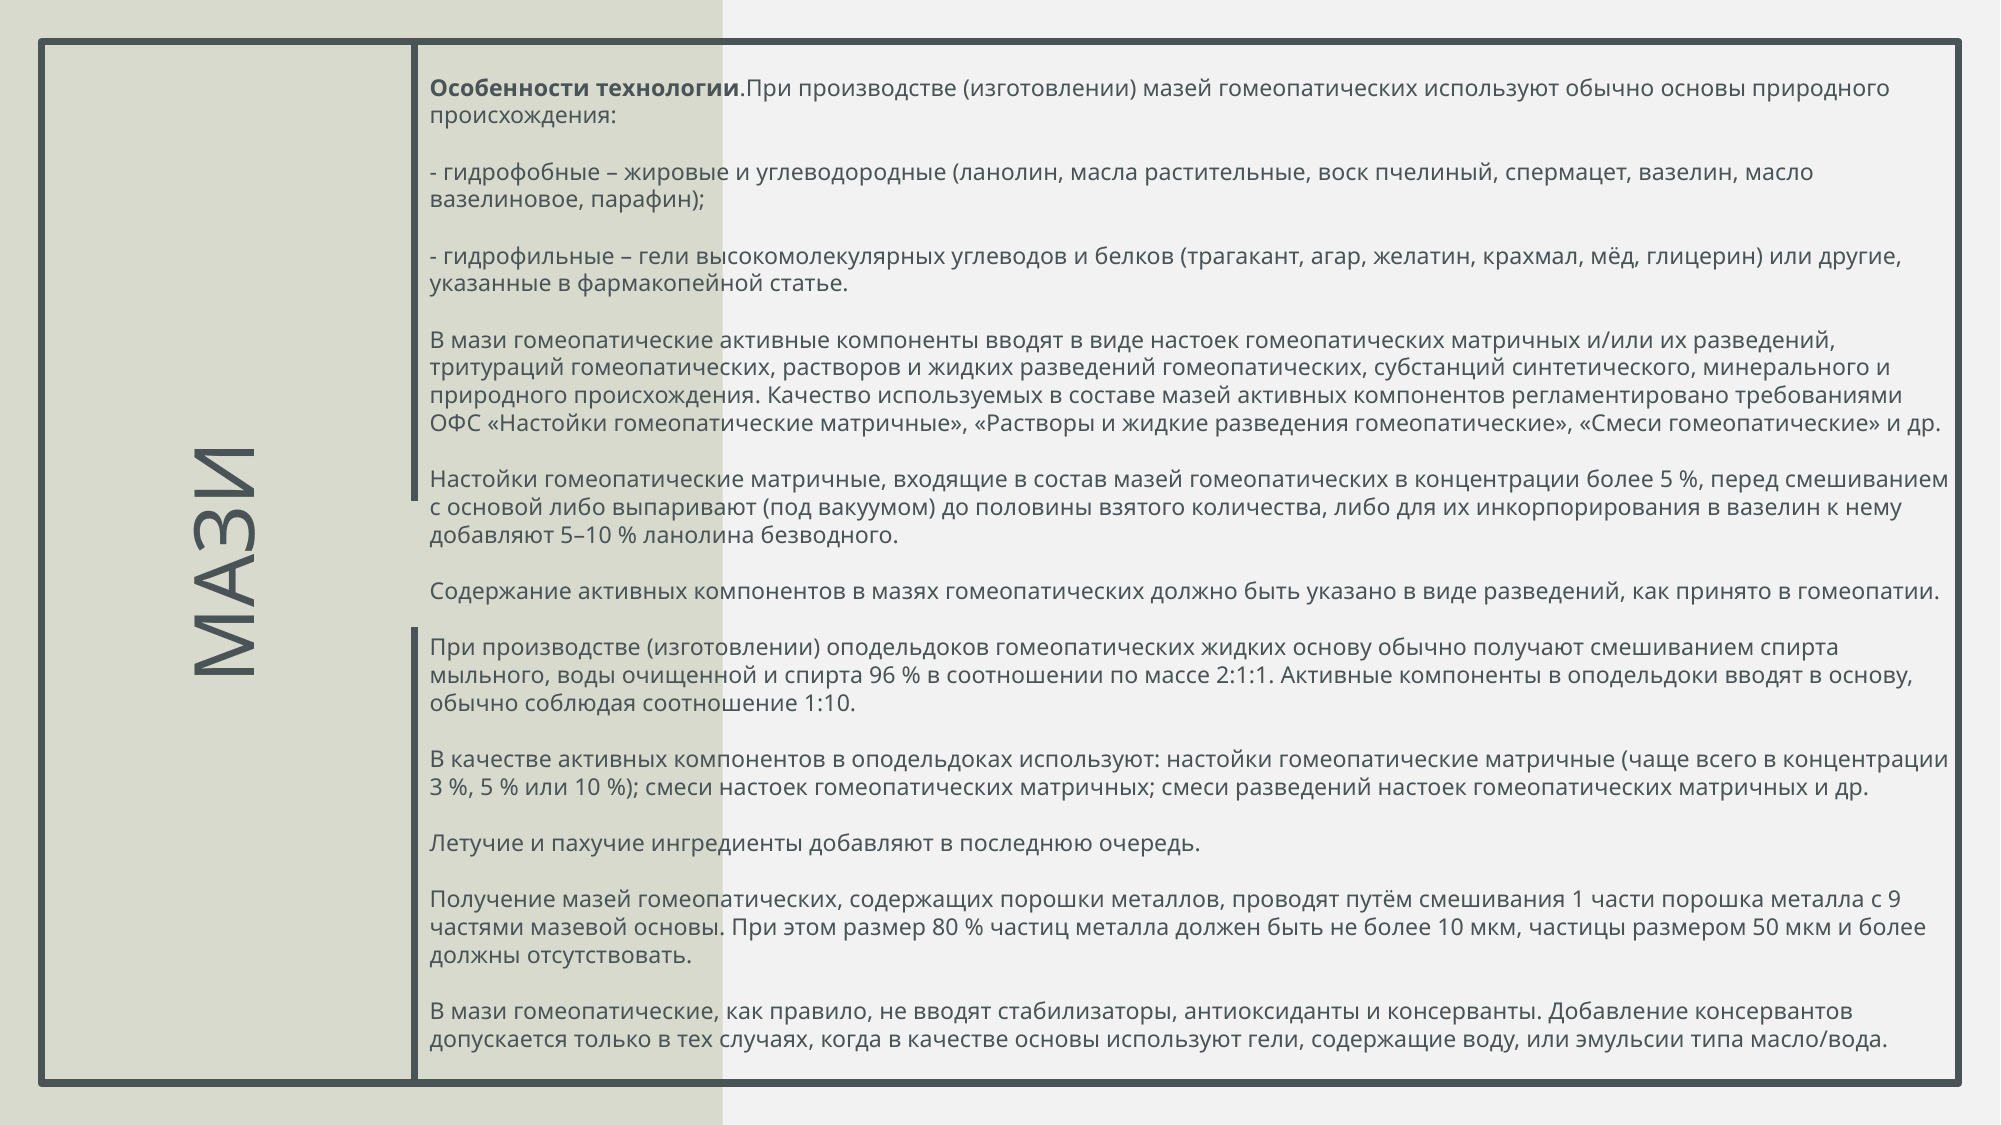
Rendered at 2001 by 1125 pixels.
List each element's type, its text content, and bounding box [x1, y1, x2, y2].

title мази [39, 45, 417, 1080]
list Особенности технологии.При производстве (изготовлении) мазей гомеопатических используют обычно основы природного происхождения: - гидрофобные – жировые и углеводородные (ланолин, масла растительные, воск пчелиный, спермацет, вазелин, масло вазелиновое, парафин); - гидрофильные – гели высокомолекулярных углеводов и белков (трагакант, агар, желатин, крахмал, мёд, глицерин) или другие, указанные в фармакопейной статье. В мази гомеопатические активные компоненты вводят в виде настоек гомеопатических матричных и/или их разведений, тритураций гомеопатических, растворов и жидких разведений гомеопатических, субстанций синтетического, минерального и природного происхождения. Качество используемых в составе мазей активных компонентов регламентировано требованиями ОФС «Настойки гомеопатические матричные», «Растворы и жидкие разведения гомеопатические», «Смеси гомеопатические» и др. Настойки гомеопатические матричные, входящие в состав мазей гомеопатических в концентрации более 5 %, перед смешиванием с основой либо выпаривают (под вакуумом) до половины взятого количества, либо для их инкорпорирования в вазелин к нему добавляют 5–10 % ланолина безводного. Содержание активных компонентов в мазях гомеопатических должно быть указано в виде разведений, как принято в гомеопатии. При производстве (изготовлении) оподельдоков гомеопатических жидких основу обычно получают смешиванием спирта мыльного, воды очищенной и спирта 96 % в соотношении по массе 2:1:1. Активные компоненты в оподельдоки вводят в основу, обычно соблюдая соотношение 1:10. В качестве активных компонентов в оподельдоках используют: настойки гомеопатические матричные (чаще всего в концентрации 3 %, 5 % или 10 %); смеси настоек гомеопатических матричных; смеси разведений настоек гомеопатических матричных и др. Летучие и пахучие ингредиенты добавляют в последнюю очередь. Получение мазей гомеопатических, содержащих порошки металлов, проводят путём смешивания 1 части порошка металла с 9 частями мазевой основы. При этом размер 80 % частиц металла должен быть не более 10 мкм, частицы размером 50 мкм и более должны отсутствовать. В мази гомеопатические, как правило, не вводят стабилизаторы, антиоксиданты и консерванты. Добавление консервантов допускается только в тех случаях, когда в качестве основы используют гели, содержащие воду, или эмульсии типа масло/вода. [414, 47, 1969, 1078]
